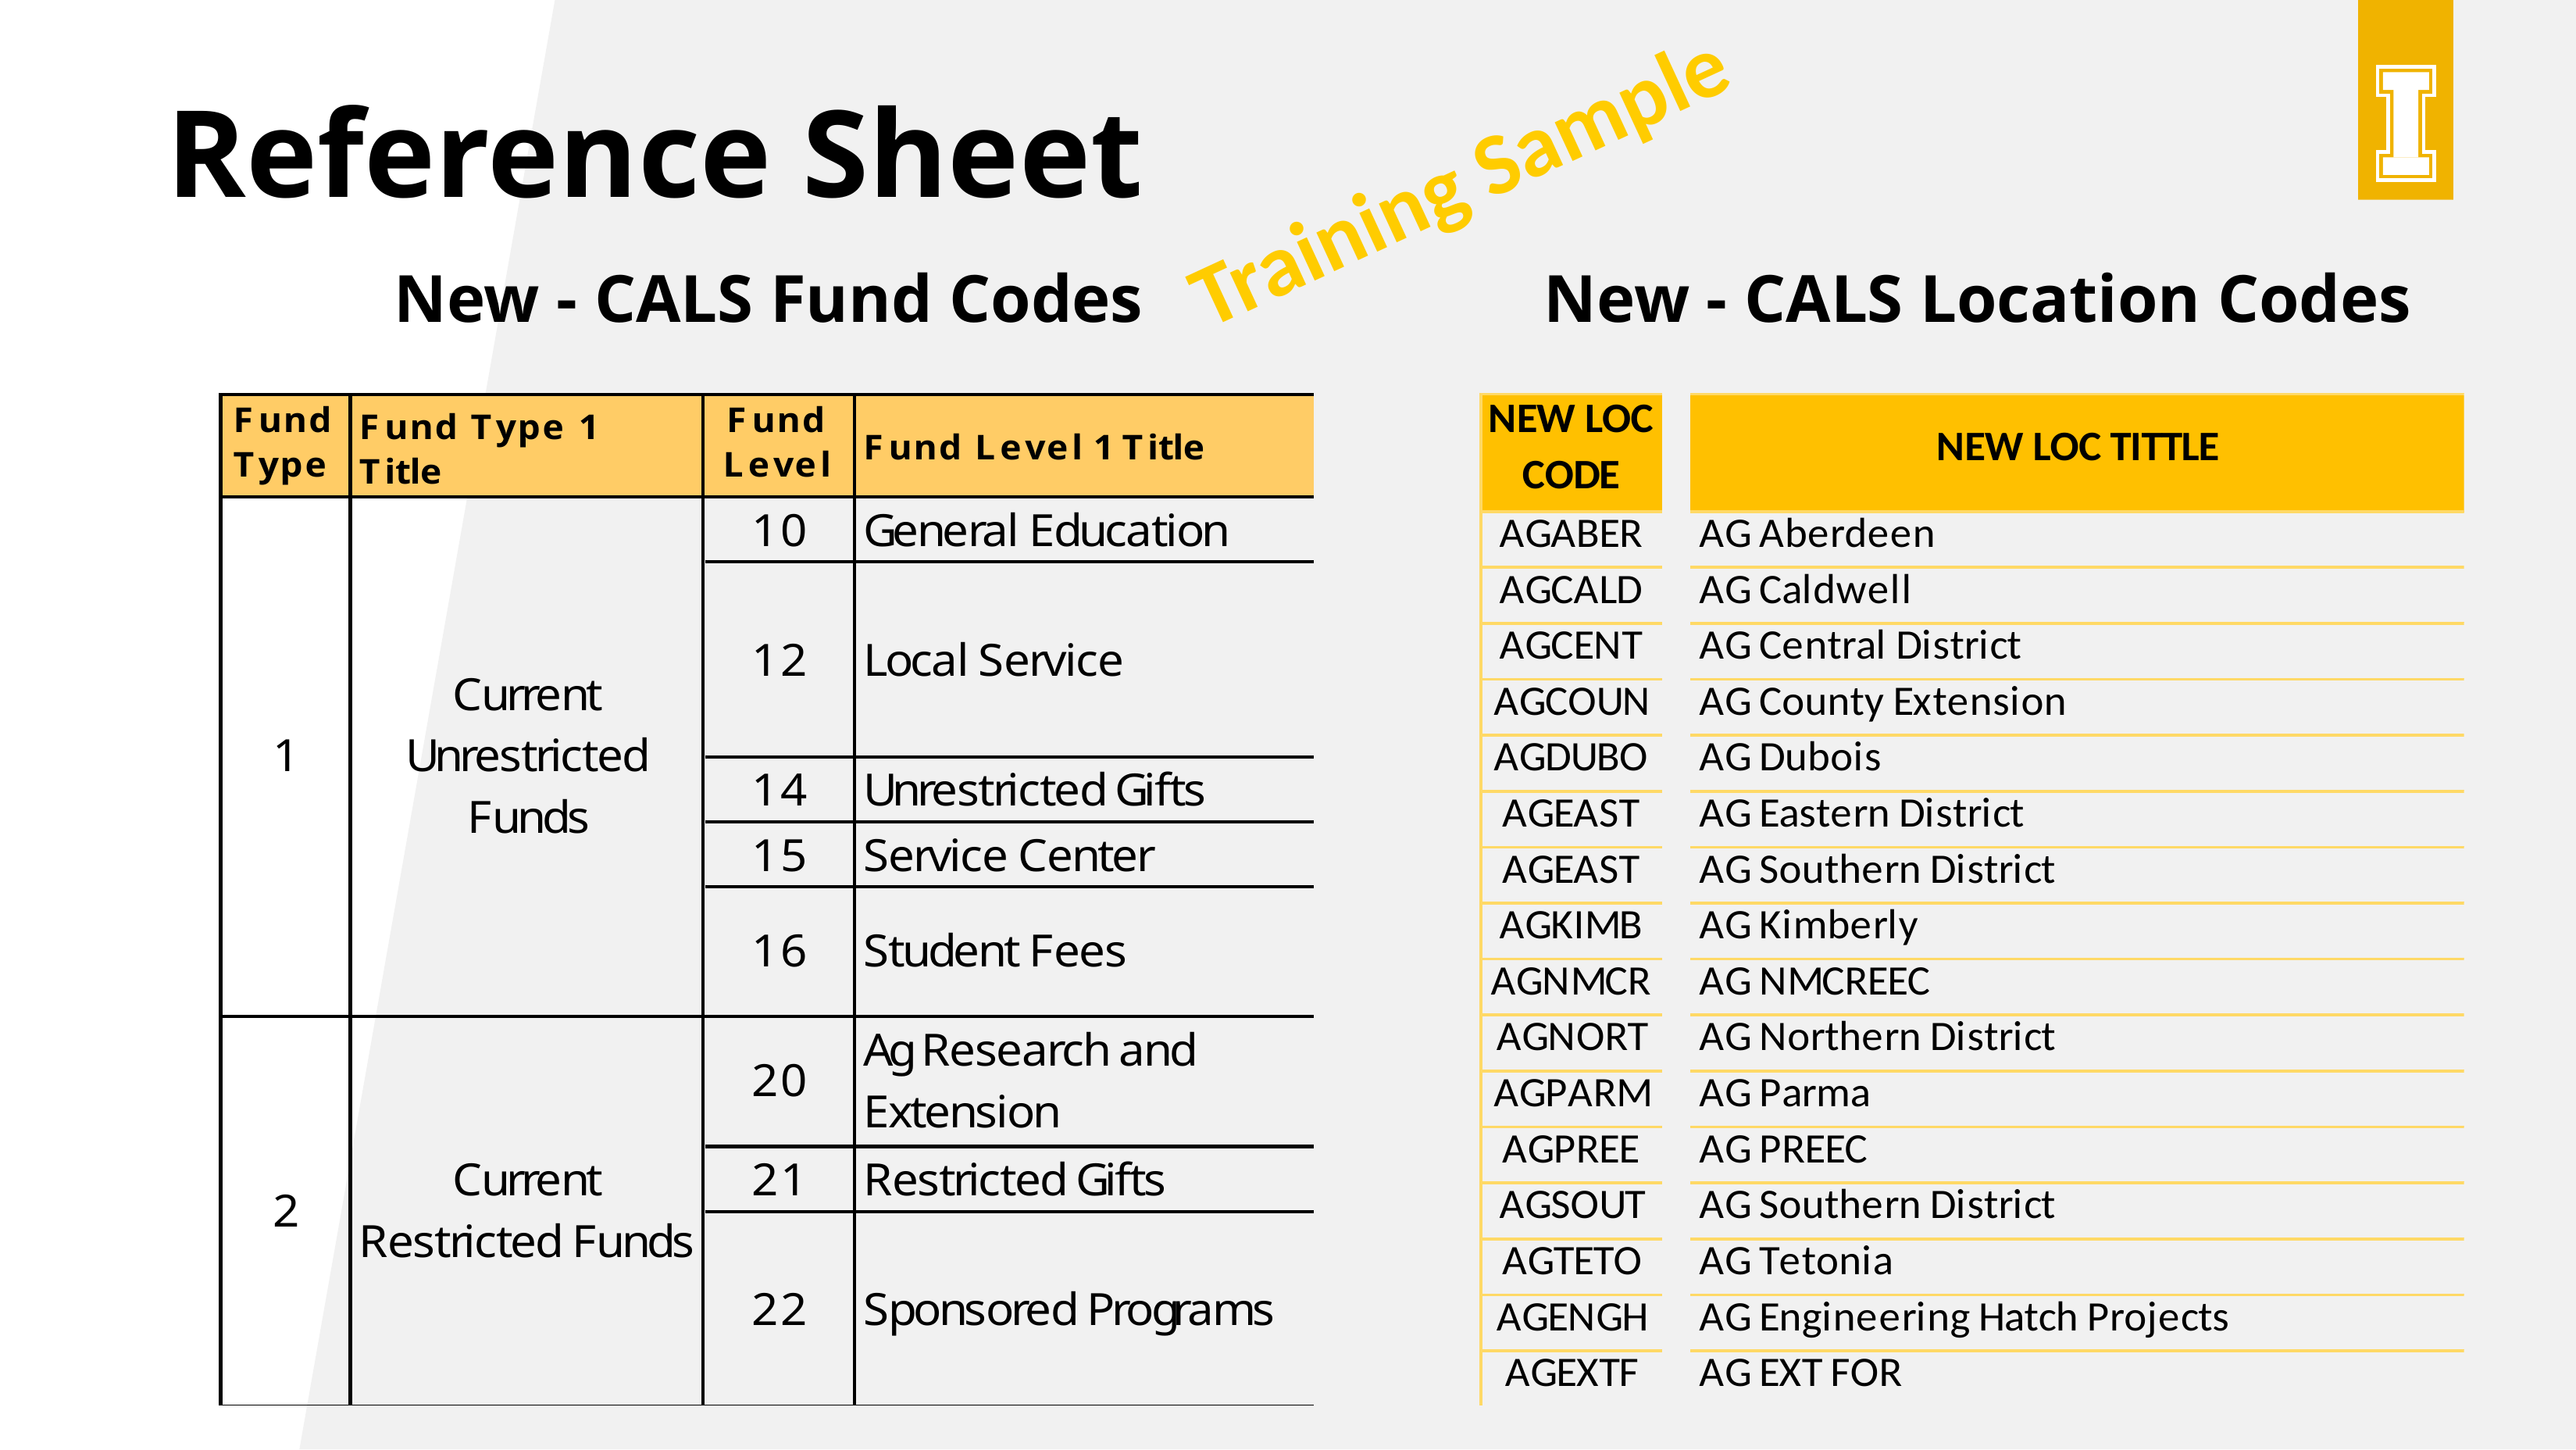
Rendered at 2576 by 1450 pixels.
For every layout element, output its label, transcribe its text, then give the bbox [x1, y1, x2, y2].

picture [218, 392, 1318, 1409]
text_box New - CALS Location Codes [1490, 255, 2464, 336]
picture [1479, 392, 2467, 1409]
text_box Training Sample [1085, 0, 1829, 390]
title Reference Sheet [165, 41, 1607, 320]
title Reference Sheet [1288, 74, 1817, 320]
text_box New - CALS Fund Codes [280, 255, 1146, 336]
